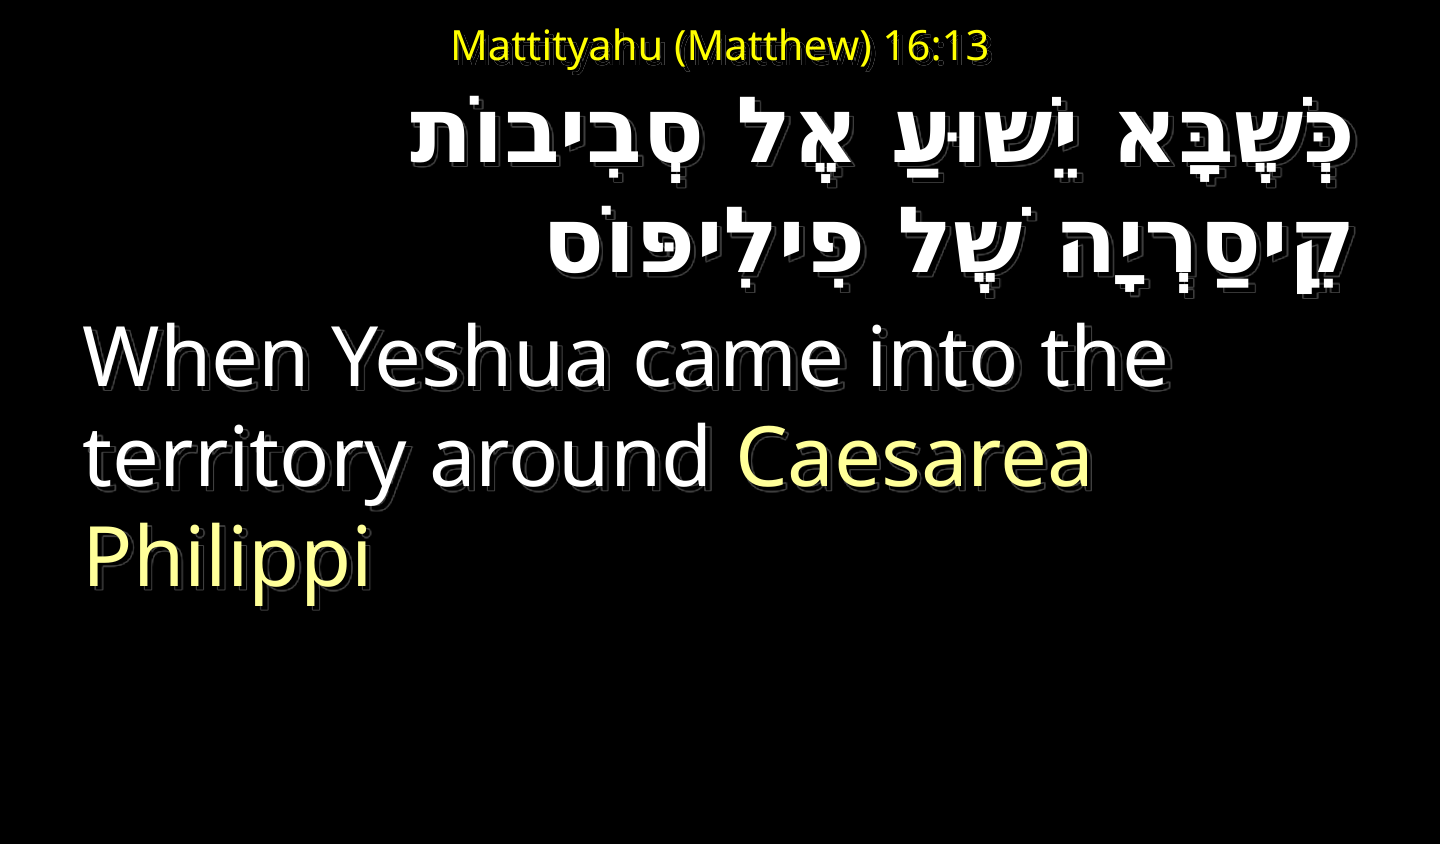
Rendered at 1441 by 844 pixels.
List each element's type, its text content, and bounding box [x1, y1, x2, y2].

list כְּשֶׁבָּא יֵשׁוּעַ אֶל סְבִיבוֹת קֵיסַרְיָה שֶׁל פִילִיפּוֹס When Yeshua came into the territory around Caesarea Philippi [71, 65, 1369, 844]
title Mattityahu (Matthew) 16:13 [234, 9, 1207, 79]
